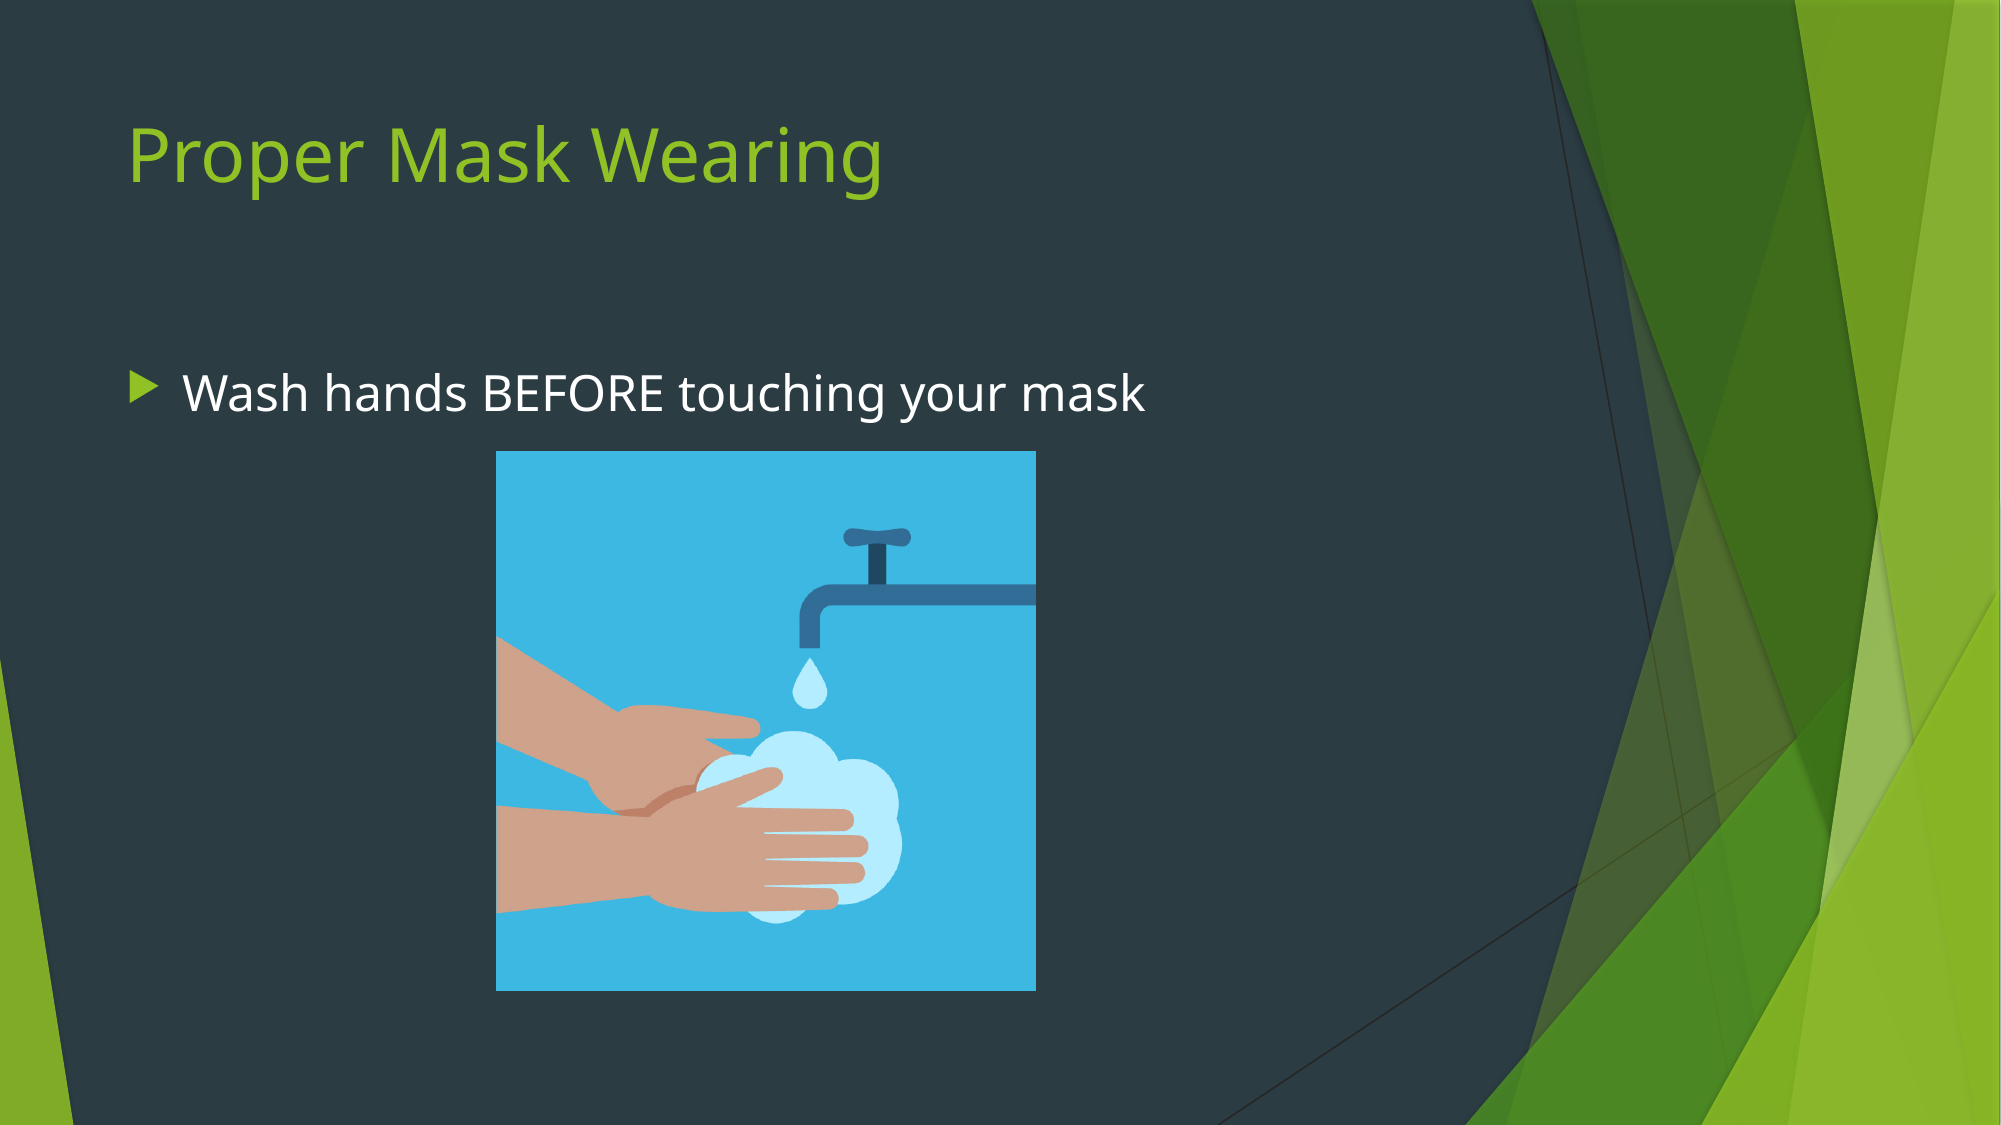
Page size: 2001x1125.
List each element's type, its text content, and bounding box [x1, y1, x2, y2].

picture [495, 450, 1037, 992]
list Wash hands BEFORE touching your mask [111, 354, 1522, 992]
title Proper Mask Wearing [111, 99, 1522, 317]
